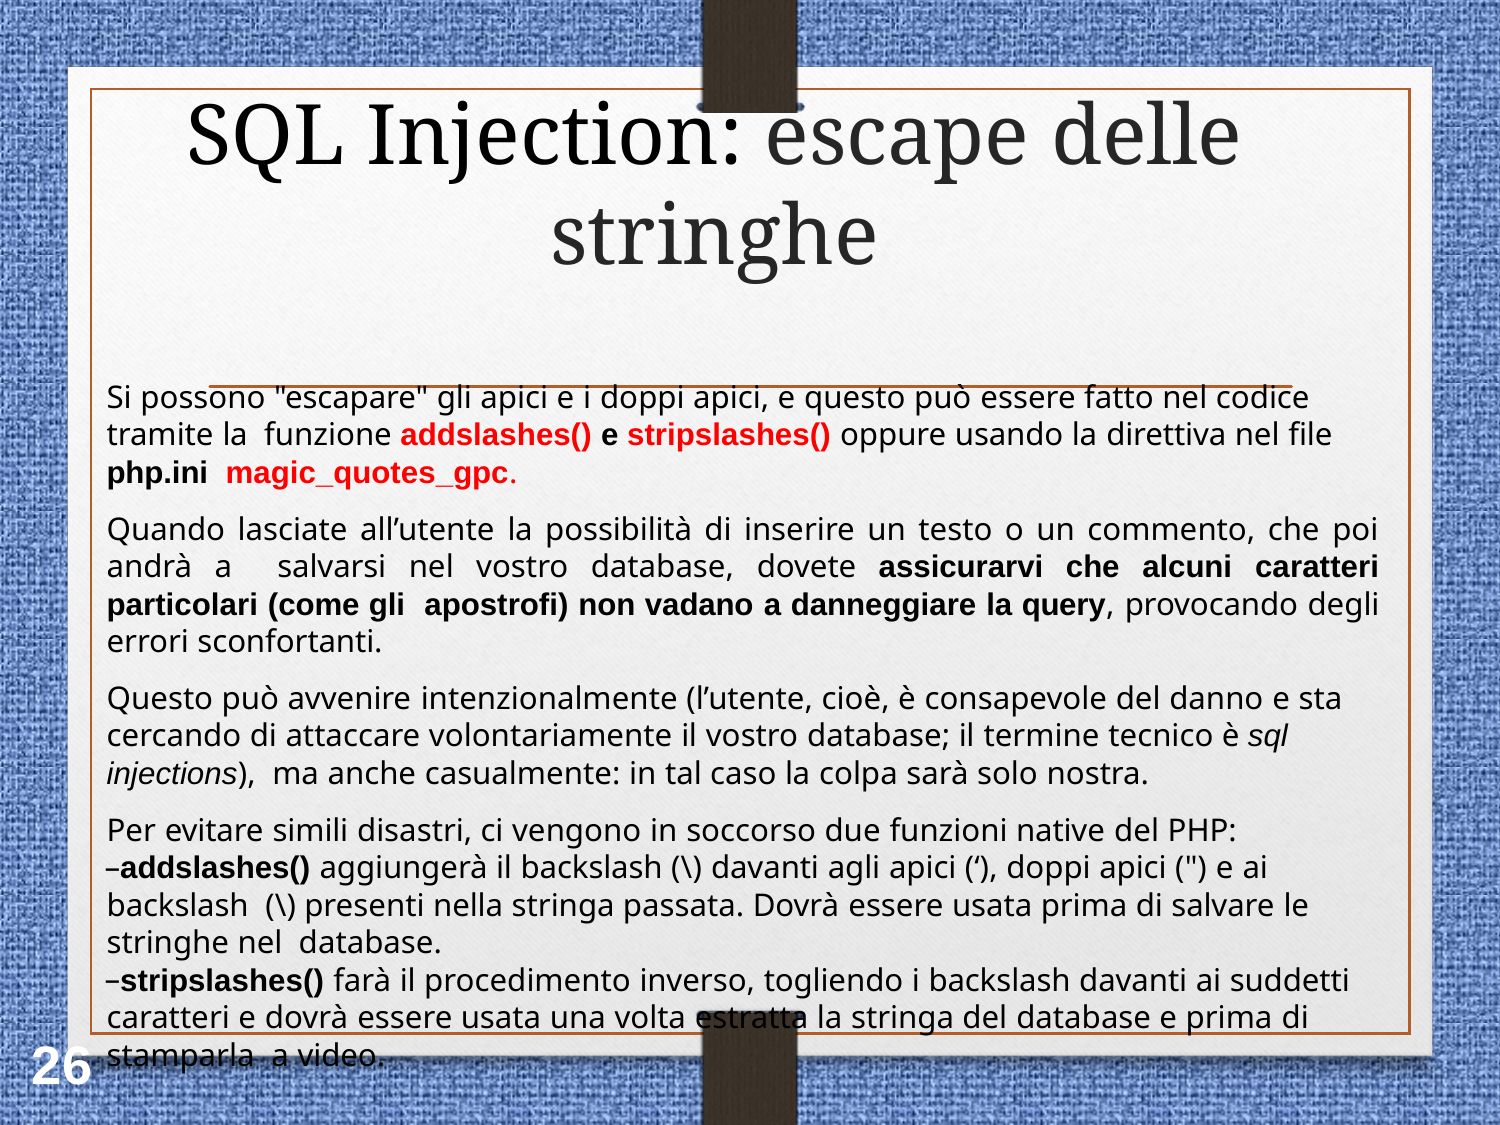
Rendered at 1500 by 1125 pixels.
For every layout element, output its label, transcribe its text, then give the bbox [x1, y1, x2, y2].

picture [700, 0, 1500, 1125]
picture [92, 90, 1408, 1032]
title SQL Injection: escape delle stringhe [137, 78, 1289, 281]
text_box 26 [29, 1028, 95, 1096]
picture [0, 0, 699, 1125]
text_box Si possono "escapare" gli apici e i doppi apici, e questo può essere fatto nel codice tramite la funzione addslashes() e stripslashes() oppure usando la direttiva nel file php.ini magic_quotes_gpc. Quando lasciate all’utente la possibilità di inserire un testo o un commento, che poi andrà a salvarsi nel vostro database, dovete assicurarvi che alcuni caratteri particolari (come gli apostrofi) non vadano a danneggiare la query, provocando degli errori sconfortanti. Questo può avvenire intenzionalmente (l’utente, cioè, è consapevole del danno e sta cercando di attaccare volontariamente il vostro database; il termine tecnico è sql injections), ma anche casualmente: in tal caso la colpa sarà solo nostra. Per evitare simili disastri, ci vengono in soccorso due funzioni native del PHP: addslashes() aggiungerà il backslash (\) davanti agli apici (‘), doppi apici (") e ai backslash (\) presenti nella stringa passata. Dovrà essere usata prima di salvare le stringhe nel database. stripslashes() farà il procedimento inverso, togliendo i backslash davanti ai suddetti caratteri e dovrà essere usata una volta estratta la stringa del database e prima di stamparla a video. [104, 375, 1396, 1073]
